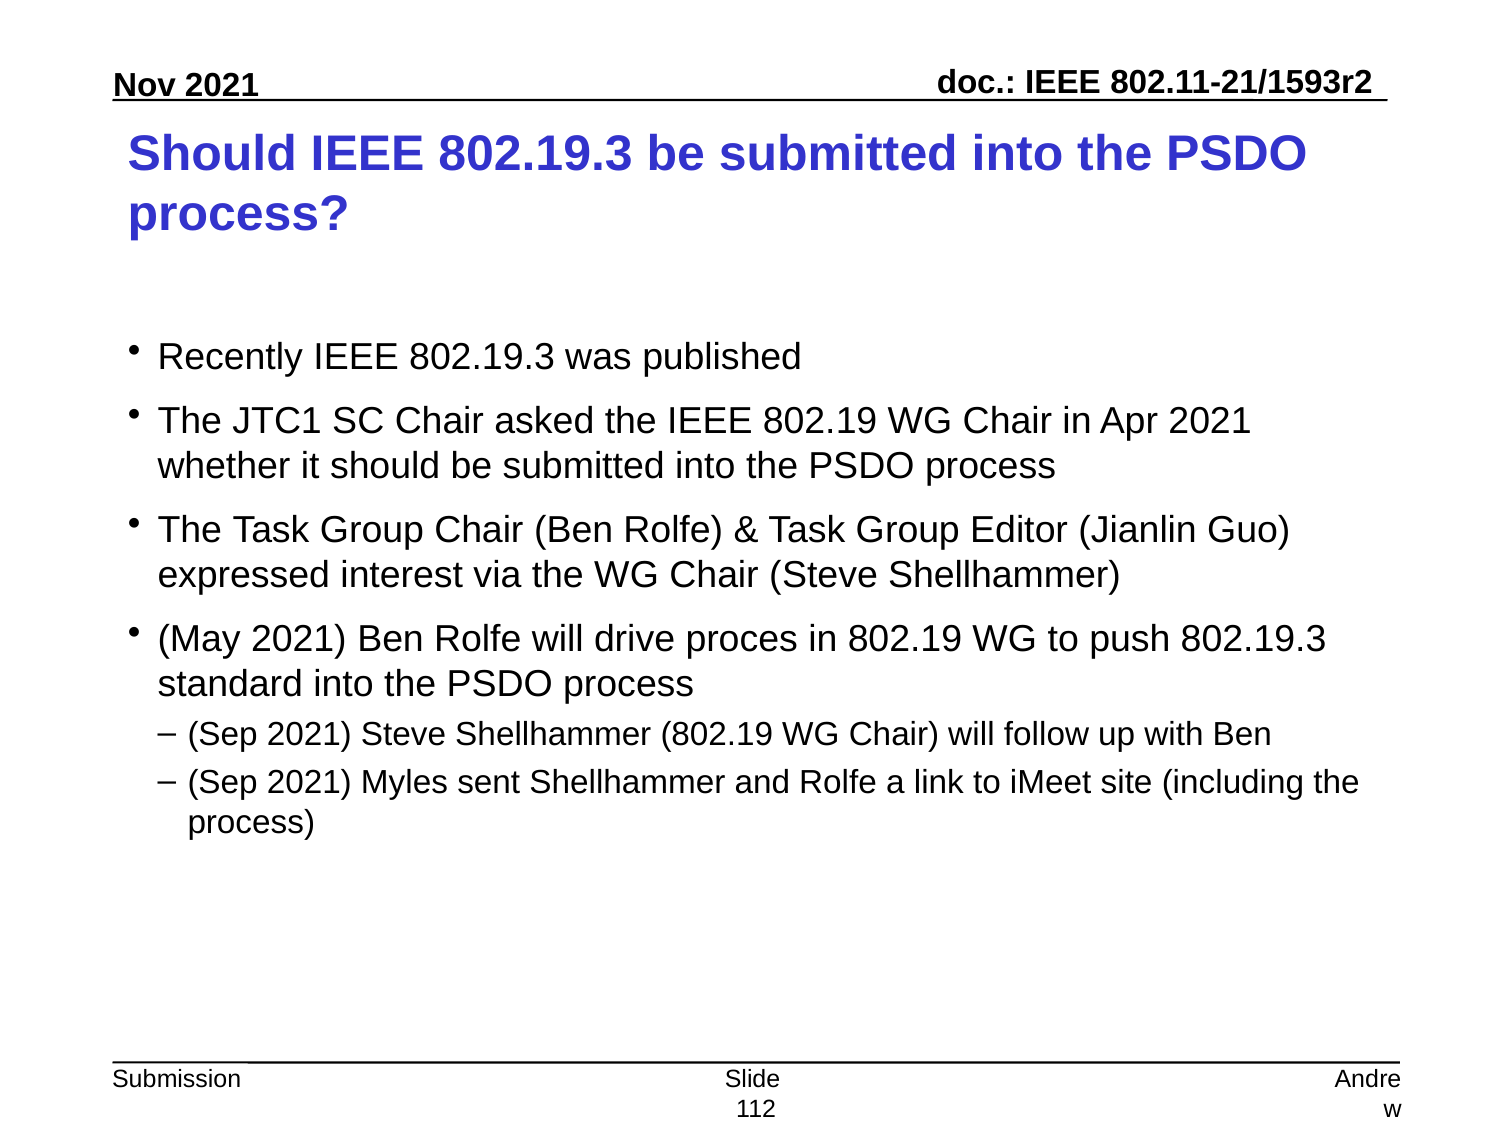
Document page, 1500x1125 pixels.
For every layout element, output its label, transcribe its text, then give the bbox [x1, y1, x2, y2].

footer Andrew Myles, Cisco [1320, 1061, 1402, 1093]
list Recently IEEE 802.19.3 was published The JTC1 SC Chair asked the IEEE 802.19 WG Chair in Apr 2021 whether it should be submitted into the PSDO process The Task Group Chair (Ben Rolfe) & Task Group Editor (Jianlin Guo) expressed interest via the WG Chair (Steve Shellhammer) (May 2021) Ben Rolfe will drive proces in 802.19 WG to push 802.19.3 standard into the PSDO process (Sep 2021) Steve Shellhammer (802.19 WG Chair) will follow up with Ben (Sep 2021) Myles sent Shellhammer and Rolfe a link to iMeet site (including the process) [112, 324, 1388, 1000]
slide_number Slide 112 [709, 1061, 803, 1093]
title Should IEEE 802.19.3 be submitted into the PSDO process? [112, 112, 1388, 288]
